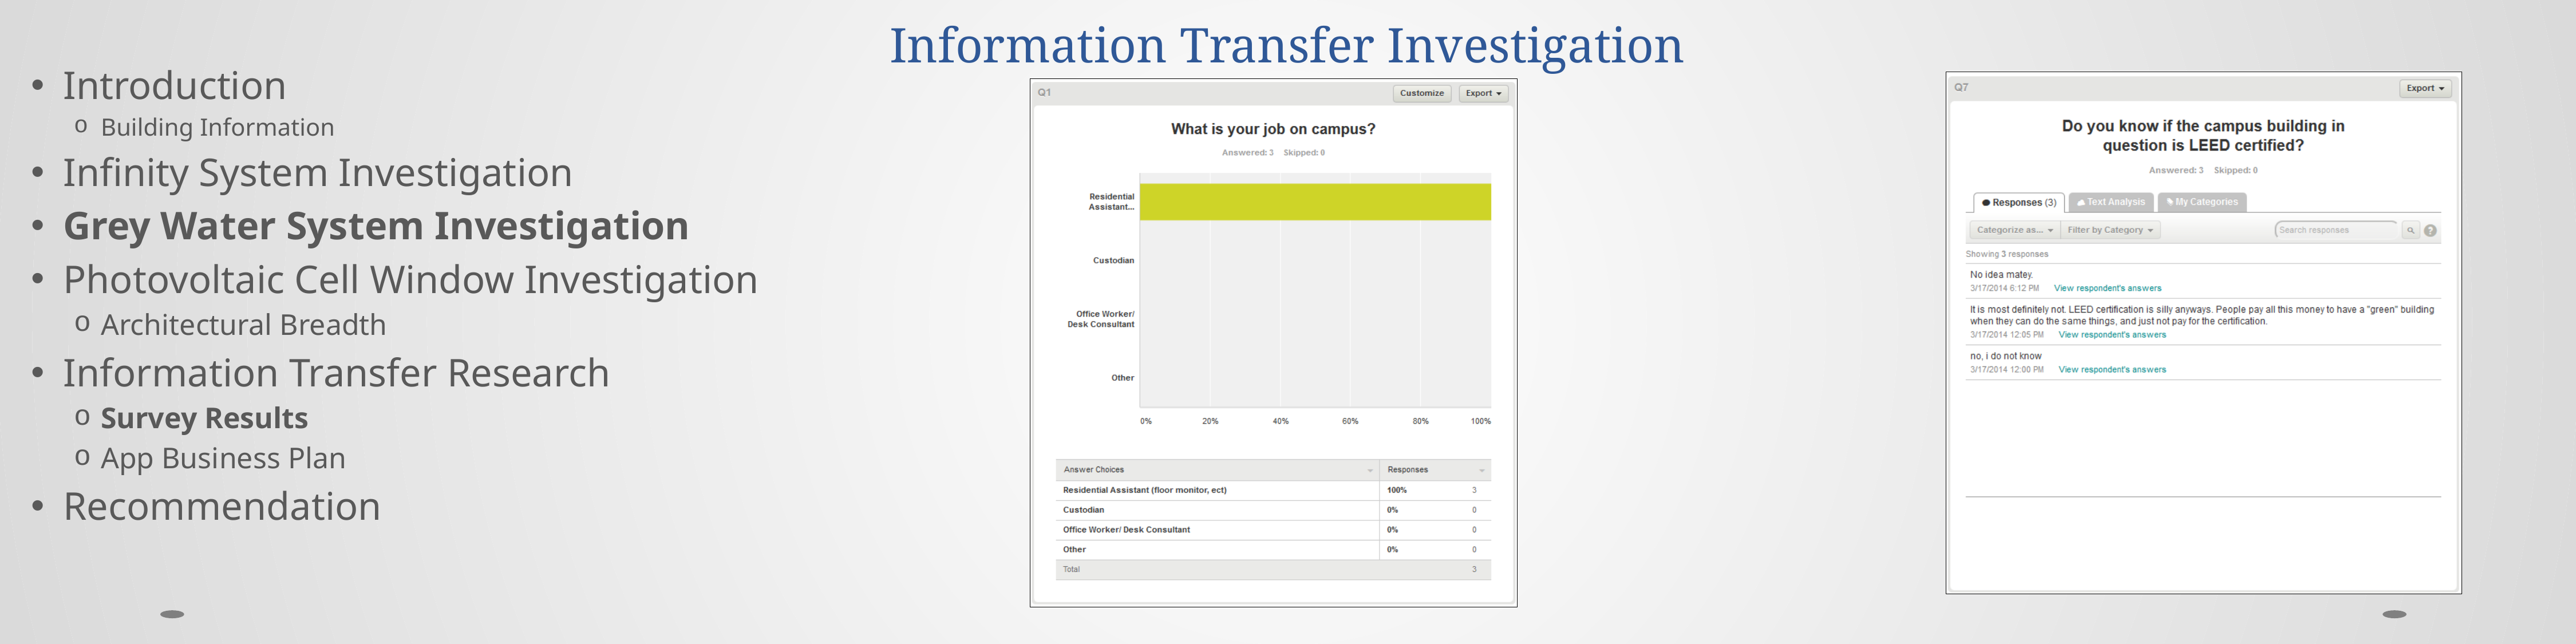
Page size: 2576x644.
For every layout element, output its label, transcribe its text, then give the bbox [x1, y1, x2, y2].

picture [1030, 78, 1518, 607]
text_box Introduction Building Information Infinity System Investigation Grey Water System Investigation Photovoltaic Cell Window Investigation Architectural Breadth Information Transfer Research Survey Results App Business Plan Recommendation [22, 57, 880, 601]
text_box Information Transfer Investigation [858, 0, 1717, 149]
picture [1946, 71, 2462, 594]
